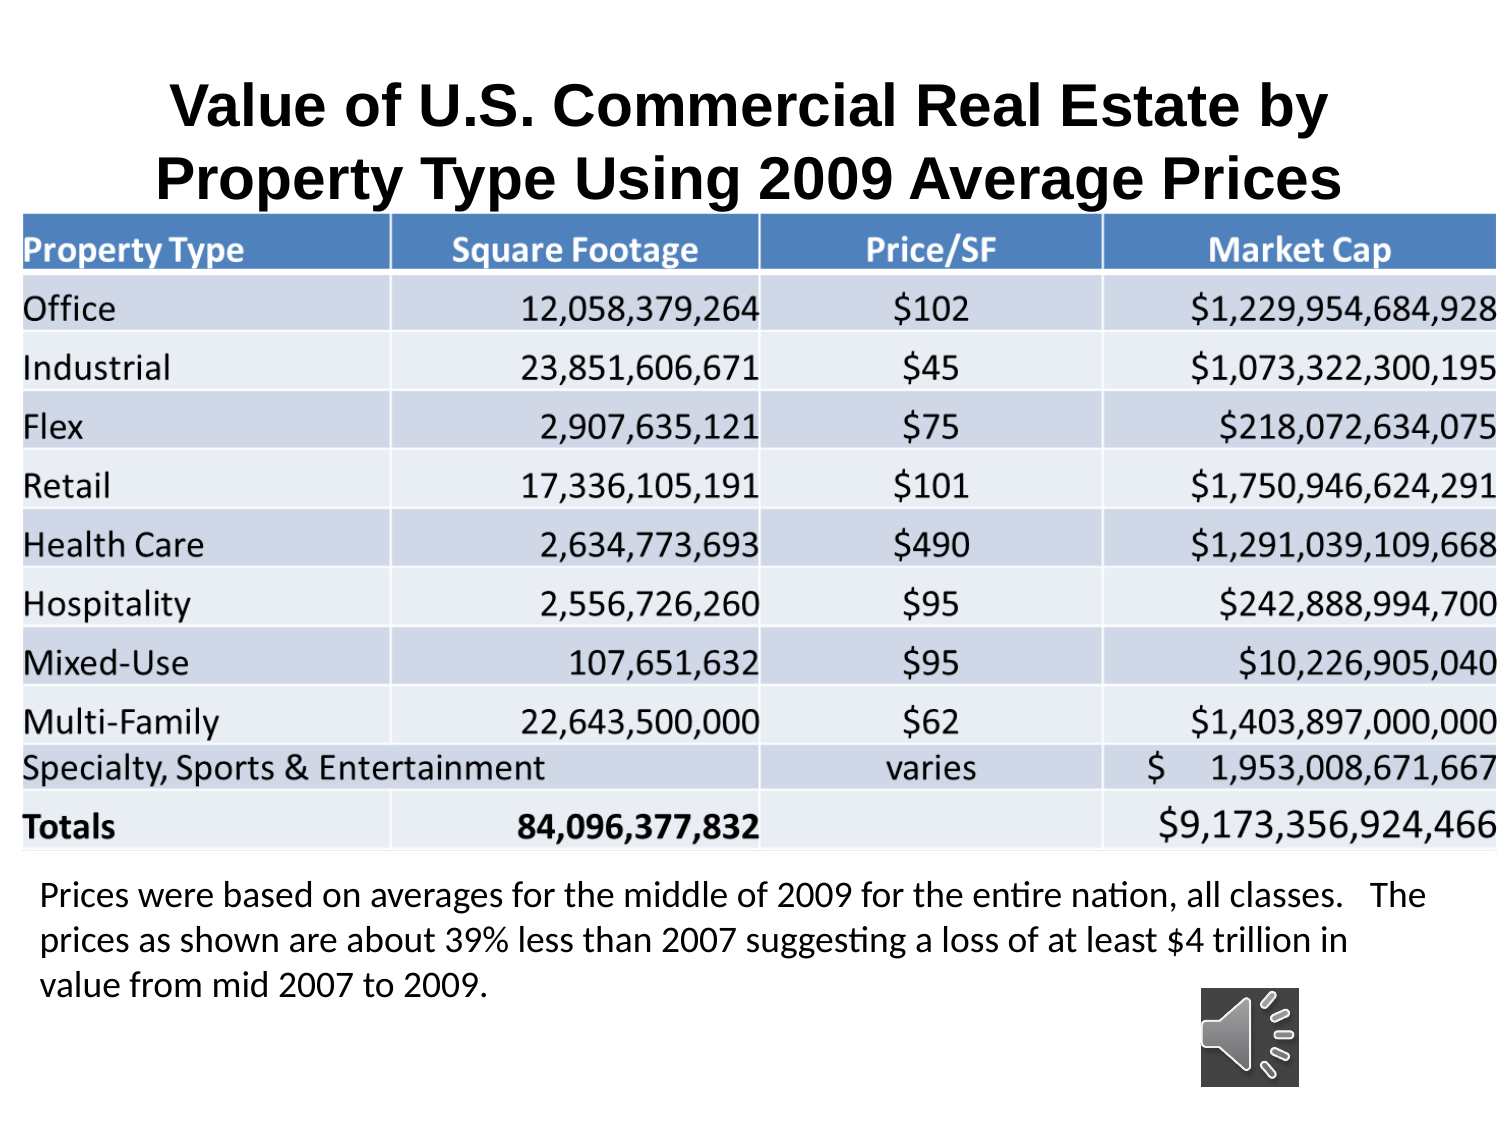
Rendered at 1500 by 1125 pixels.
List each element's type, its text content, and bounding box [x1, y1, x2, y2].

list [21, 212, 1497, 875]
title Value of U.S. Commercial Real Estate by Property Type Using 2009 Average Prices [75, 45, 1425, 210]
text_box Prices were based on averages for the middle of 2009 for the entire nation, all classes. The prices as shown are about 39% less than 2007 suggesting a loss of at least $4 trillion in value from mid 2007 to 2009. [24, 883, 1450, 1013]
picture [1199, 987, 1301, 1088]
